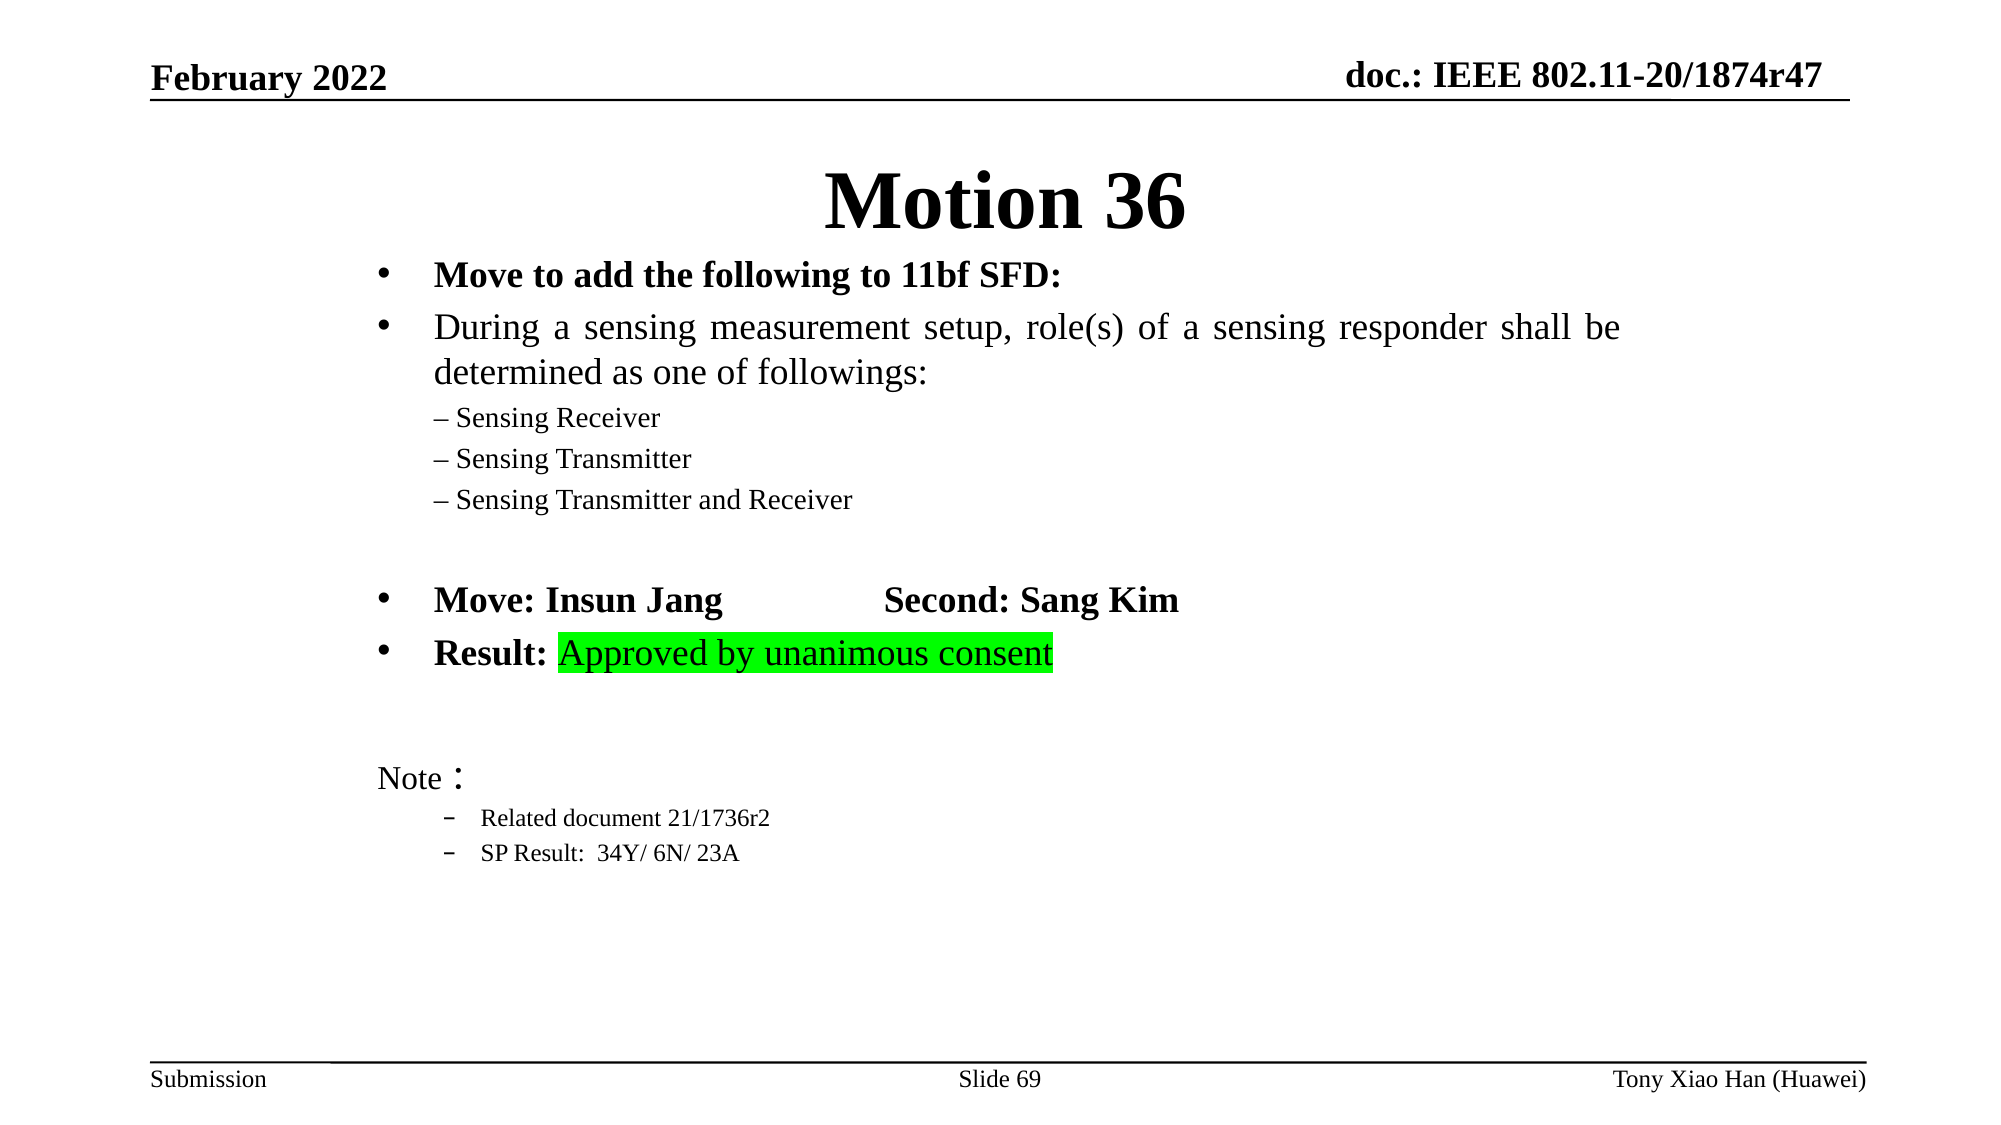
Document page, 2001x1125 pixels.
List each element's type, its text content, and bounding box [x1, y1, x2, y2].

text_box Motion 36 [368, 137, 1644, 275]
text_box Move to add the following to 11bf SFD: During a sensing measurement setup, role(s) of a sensing responder shall be determined as one of followings: – Sensing Receiver – Sensing Transmitter – Sensing Transmitter and Receiver Move: Insun Jang Second: Sang Kim Result: Approved by unanimous consent Note： Related document 21/1736r2 SP Result: 34Y/ 6N/ 23A [362, 212, 1638, 900]
